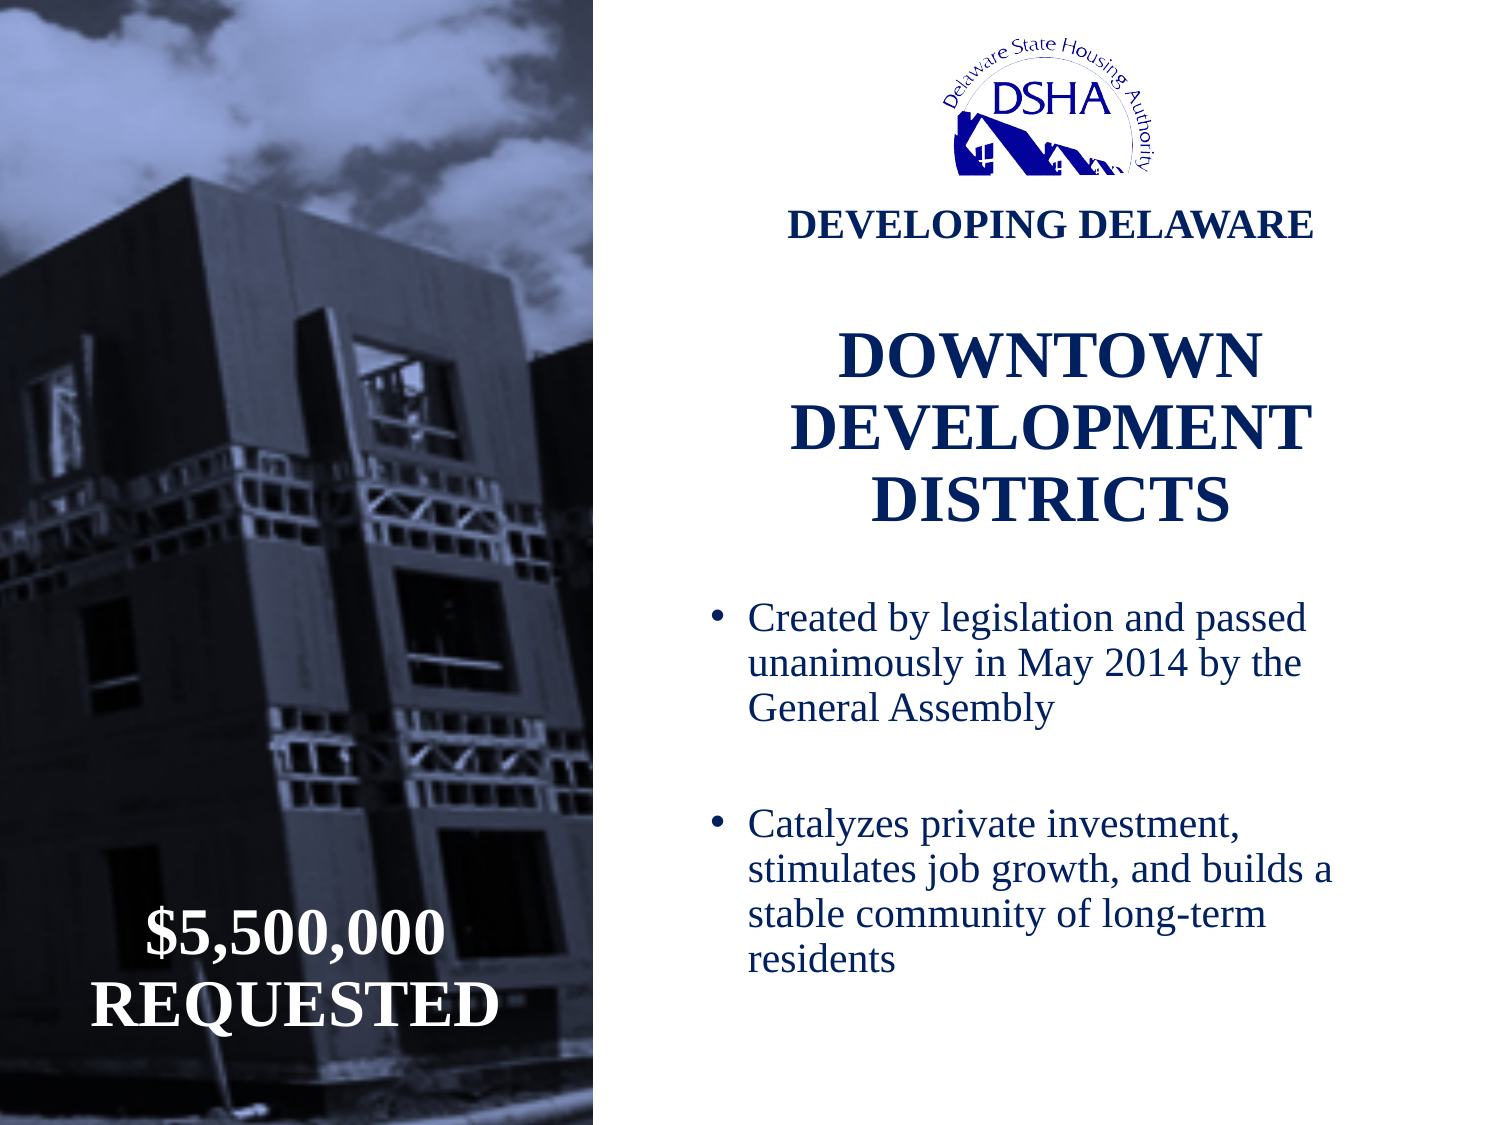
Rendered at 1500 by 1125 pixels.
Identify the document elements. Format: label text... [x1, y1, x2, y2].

title DEVELOPING DELAWARE DOWNTOWN DEVELOPMENT DISTRICTS [649, 260, 1454, 478]
picture [942, 37, 1156, 177]
list Created by legislation and passed unanimously in May 2014 by the General Assembly Catalyzes private investment, stimulates job growth, and builds a stable community of long-term residents [695, 587, 1403, 1093]
picture [0, 0, 593, 1125]
